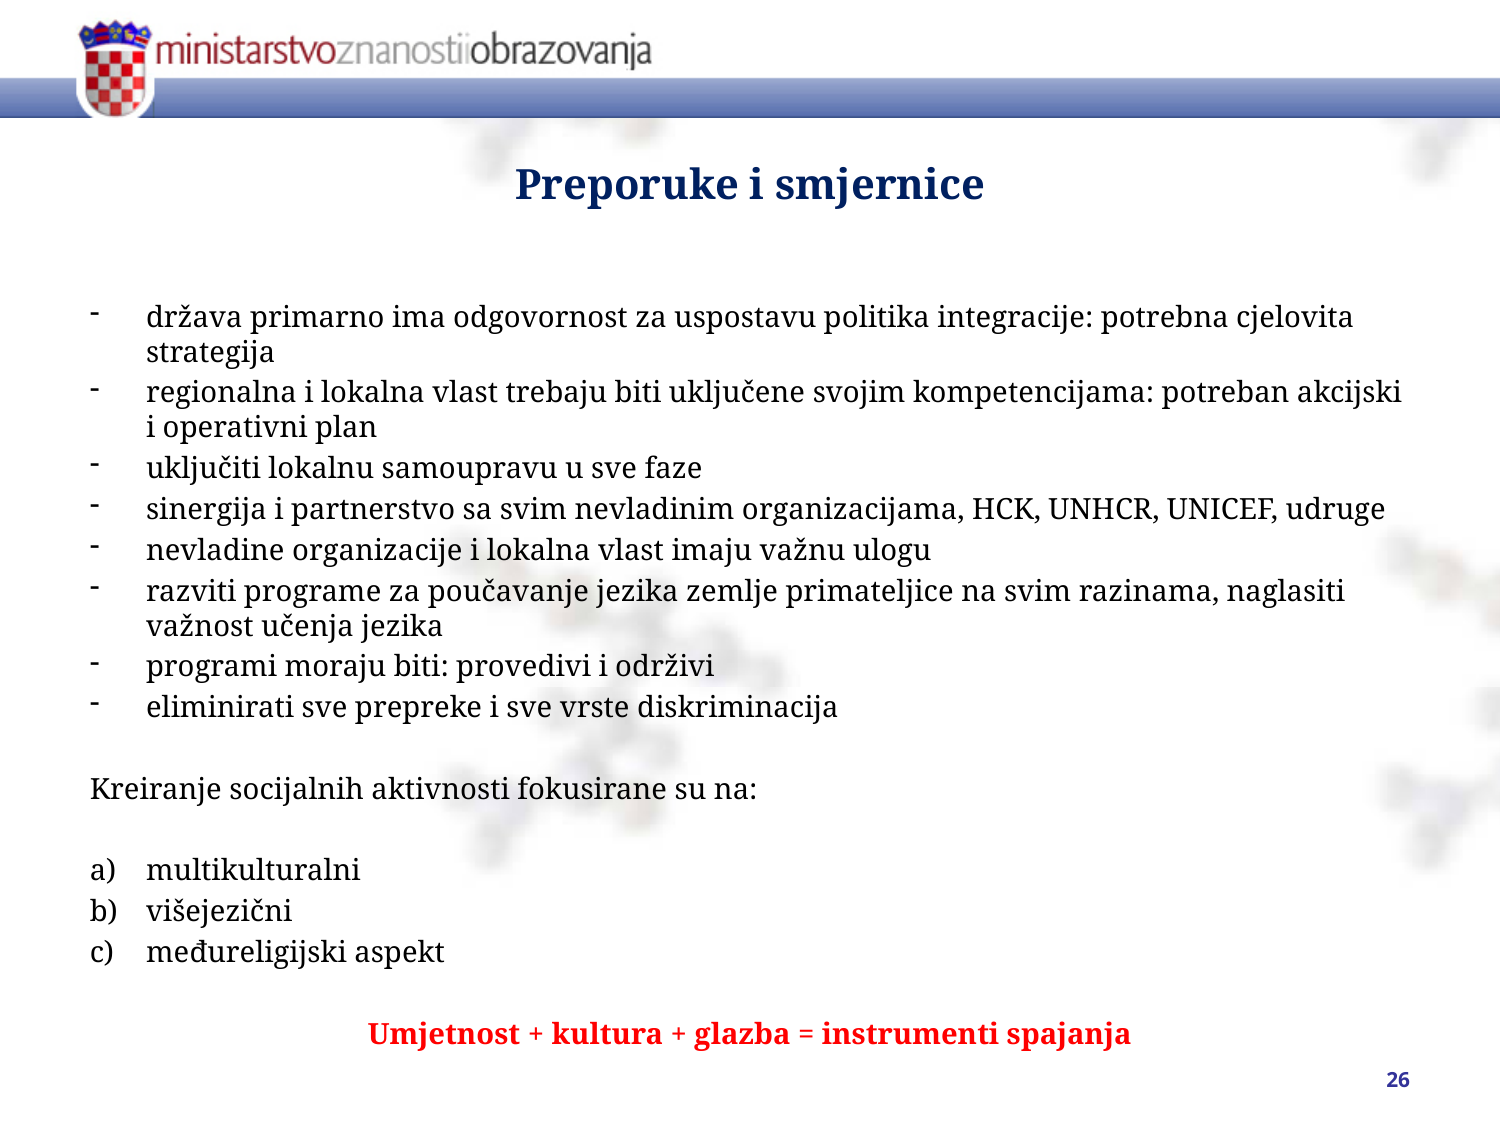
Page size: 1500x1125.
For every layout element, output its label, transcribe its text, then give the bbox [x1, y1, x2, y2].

title Preporuke i smjernice [75, 149, 1425, 233]
list država primarno ima odgovornost za uspostavu politika integracije: potrebna cjelovita strategija regionalna i lokalna vlast trebaju biti uključene svojim kompetencijama: potreban akcijski i operativni plan uključiti lokalnu samoupravu u sve faze sinergija i partnerstvo sa svim nevladinim organizacijama, HCK, UNHCR, UNICEF, udruge nevladine organizacije i lokalna vlast imaju važnu ulogu razviti programe za poučavanje jezika zemlje primateljice na svim razinama, naglasiti važnost učenja jezika programi moraju biti: provedivi i održivi eliminirati sve prepreke i sve vrste diskriminacija Kreiranje socijalnih aktivnosti fokusirane su na: multikulturalni višejezični međureligijski aspekt Umjetnost + kultura + glazba = instrumenti spajanja [75, 290, 1425, 1005]
slide_number 26 [1320, 1059, 1425, 1103]
picture [0, 0, 1500, 1125]
